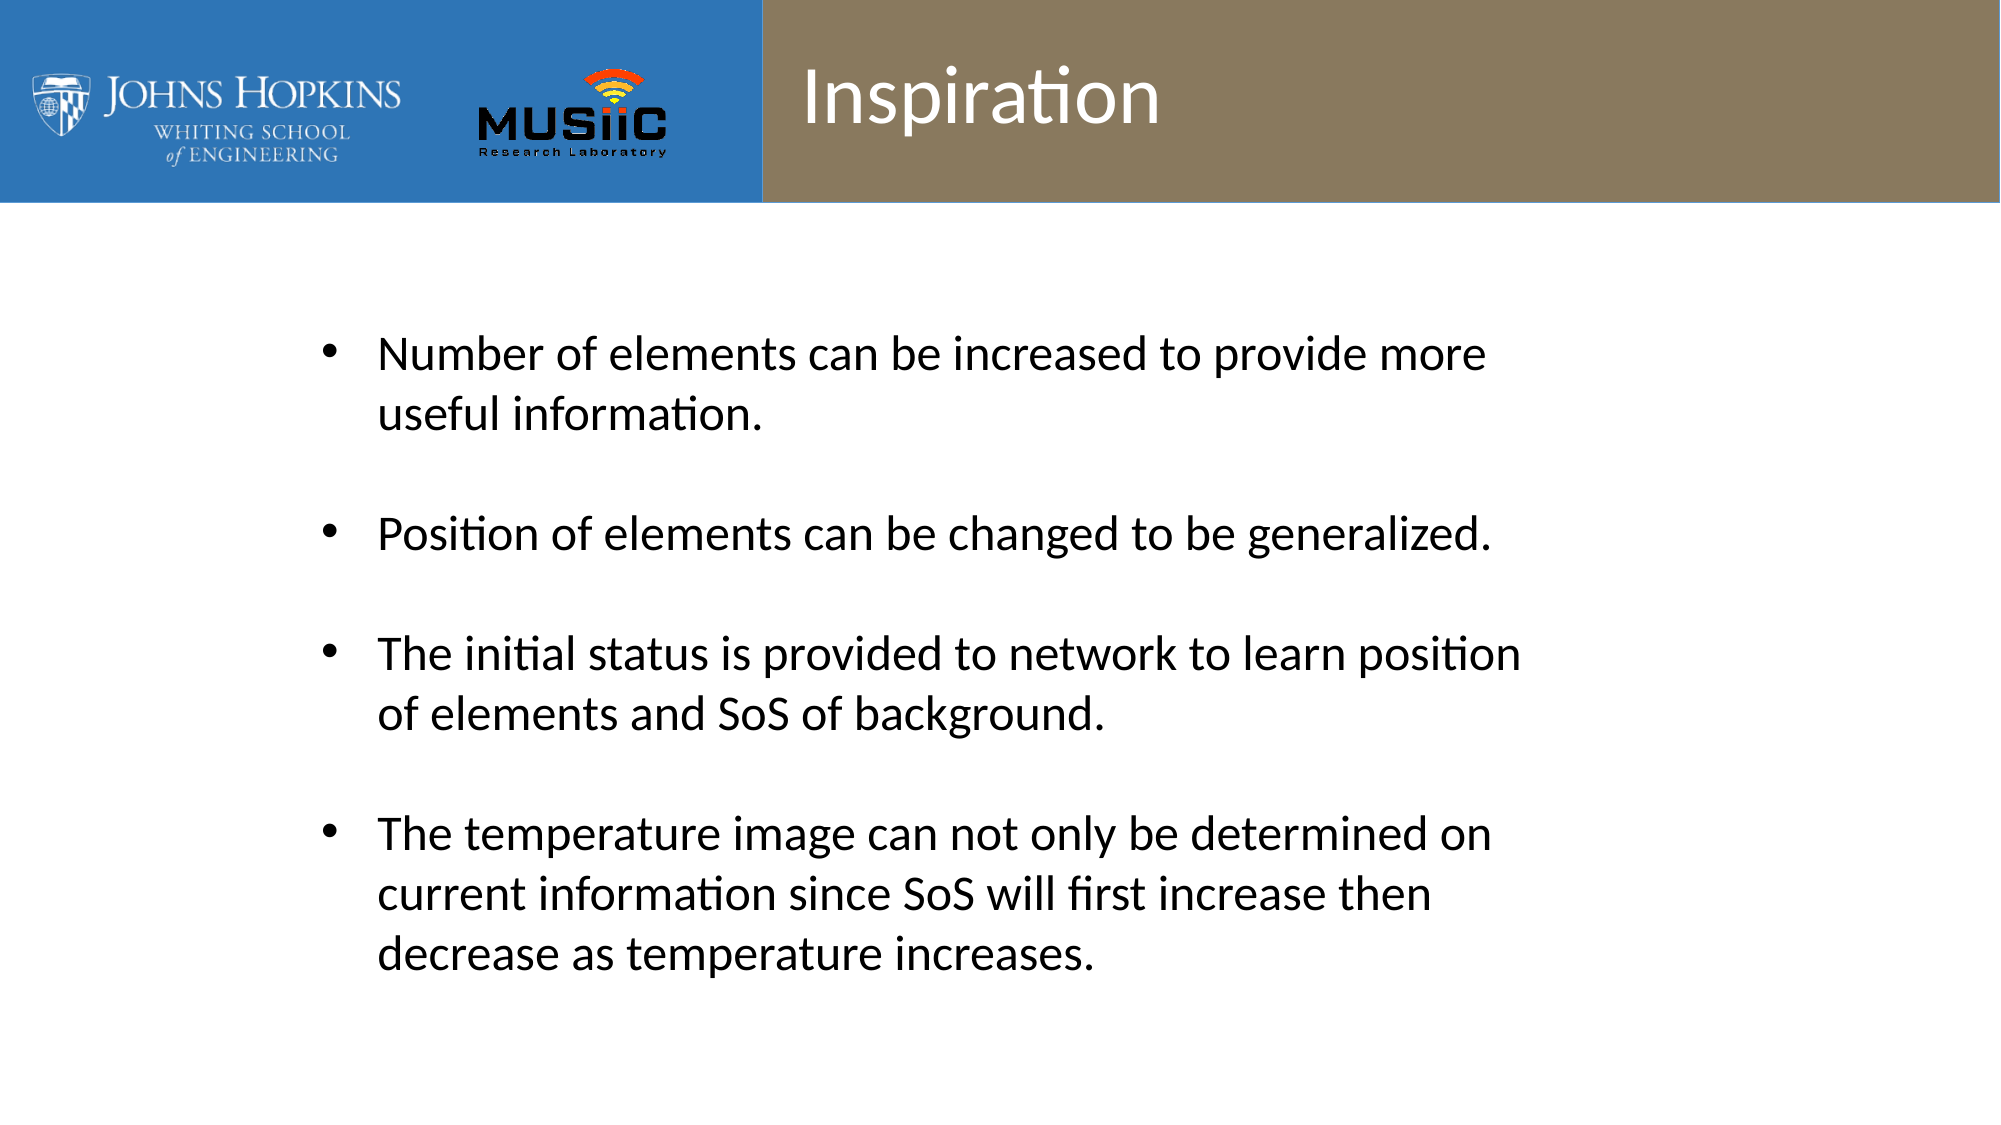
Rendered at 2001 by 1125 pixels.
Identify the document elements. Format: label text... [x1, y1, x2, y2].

text_box [762, 0, 2000, 203]
text_box [0, 0, 762, 203]
picture [0, 11, 698, 222]
text_box Number of elements can be increased to provide more useful information. Position of elements can be changed to be generalized. The initial status is provided to network to learn position of elements and SoS of background. The temperature image can not only be determined on current information since SoS will first increase then decrease as temperature increases. [306, 312, 1553, 988]
text_box Inspiration [787, 33, 1634, 148]
